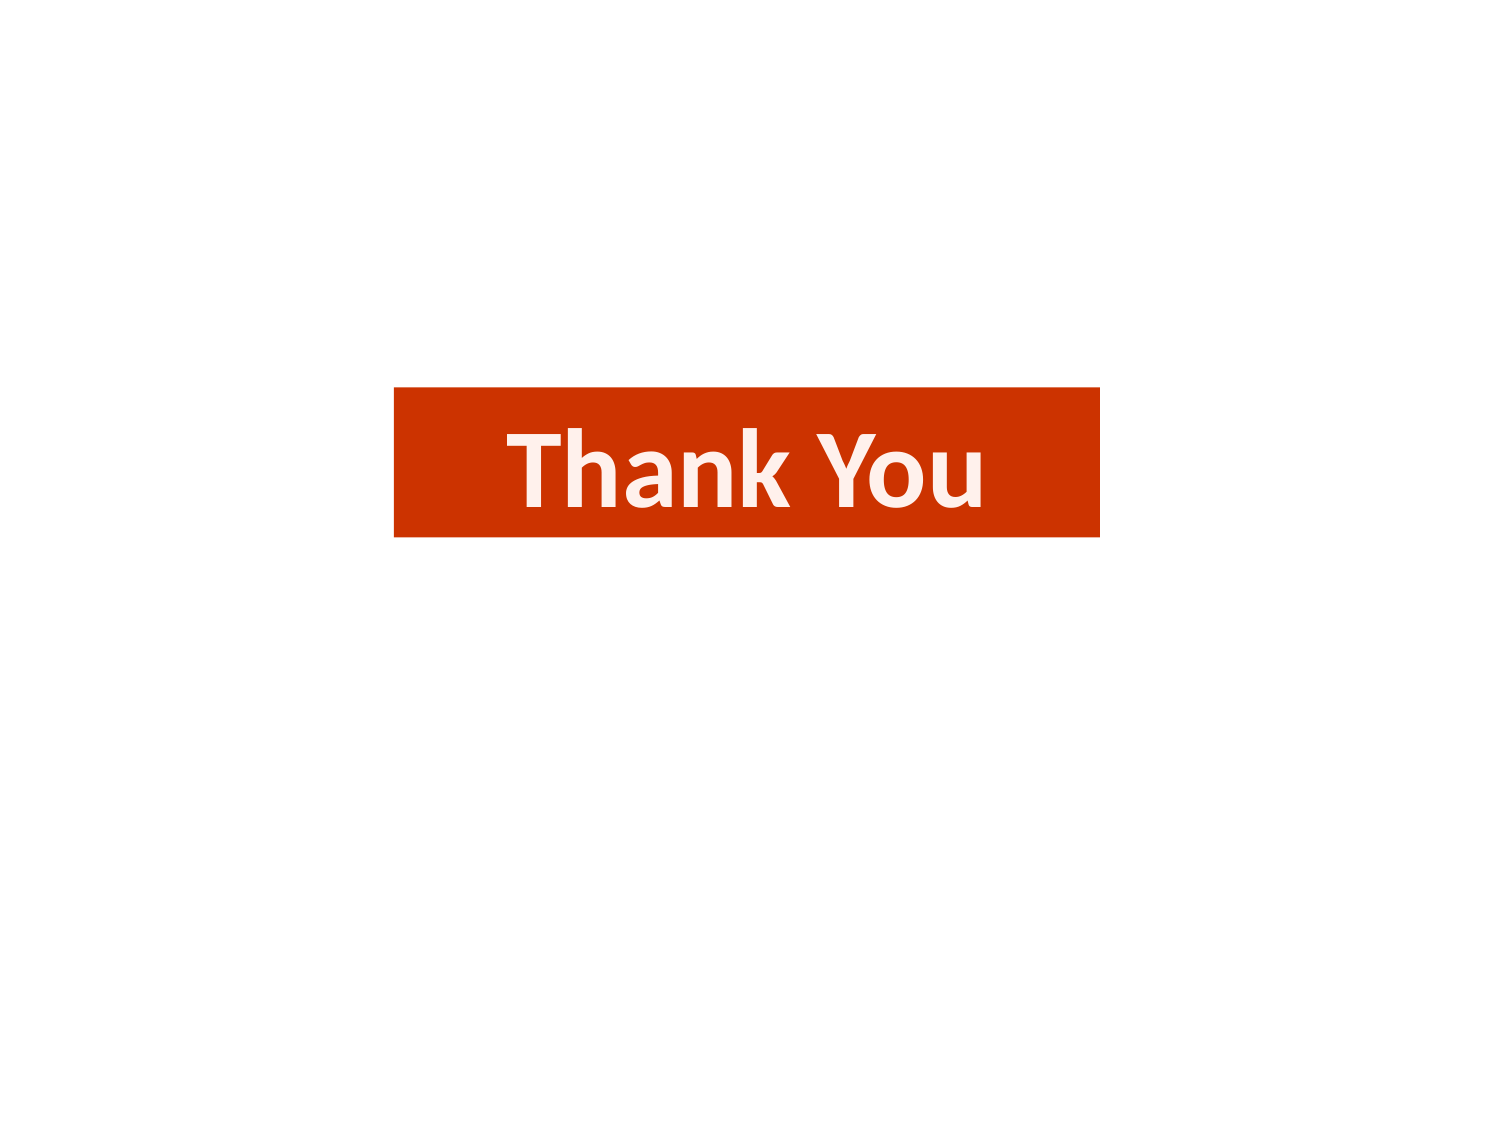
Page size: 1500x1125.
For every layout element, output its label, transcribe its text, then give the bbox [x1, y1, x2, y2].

text_box Thank You [393, 387, 1100, 538]
